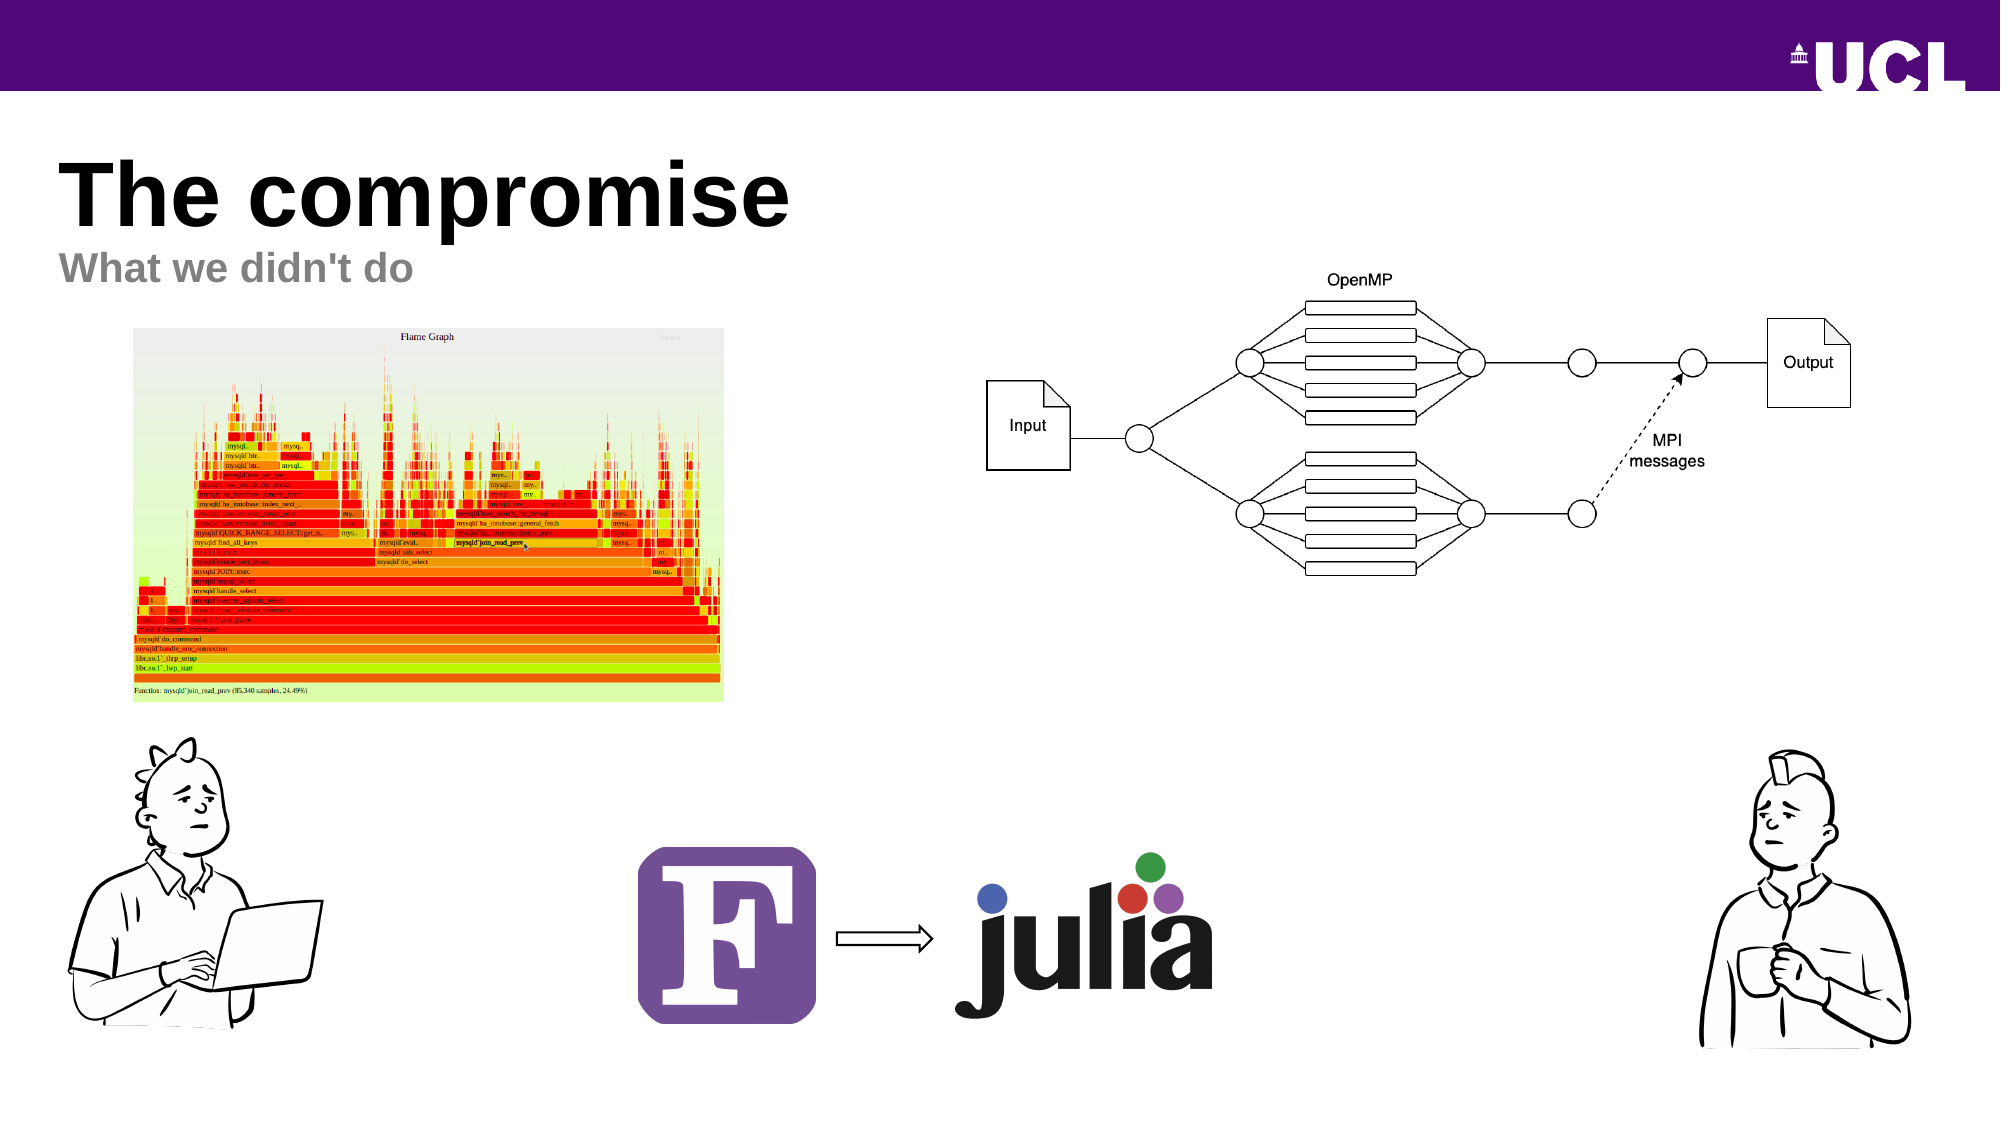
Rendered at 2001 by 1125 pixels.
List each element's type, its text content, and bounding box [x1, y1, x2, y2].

picture [986, 259, 1851, 576]
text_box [637, 847, 1212, 1024]
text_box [1690, 746, 1919, 1060]
title The compromise What we didn't do [59, 147, 1536, 372]
picture [0, 0, 2000, 91]
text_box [59, 732, 330, 1040]
picture [1752, 796, 1805, 848]
picture [168, 780, 221, 832]
picture [133, 328, 724, 702]
